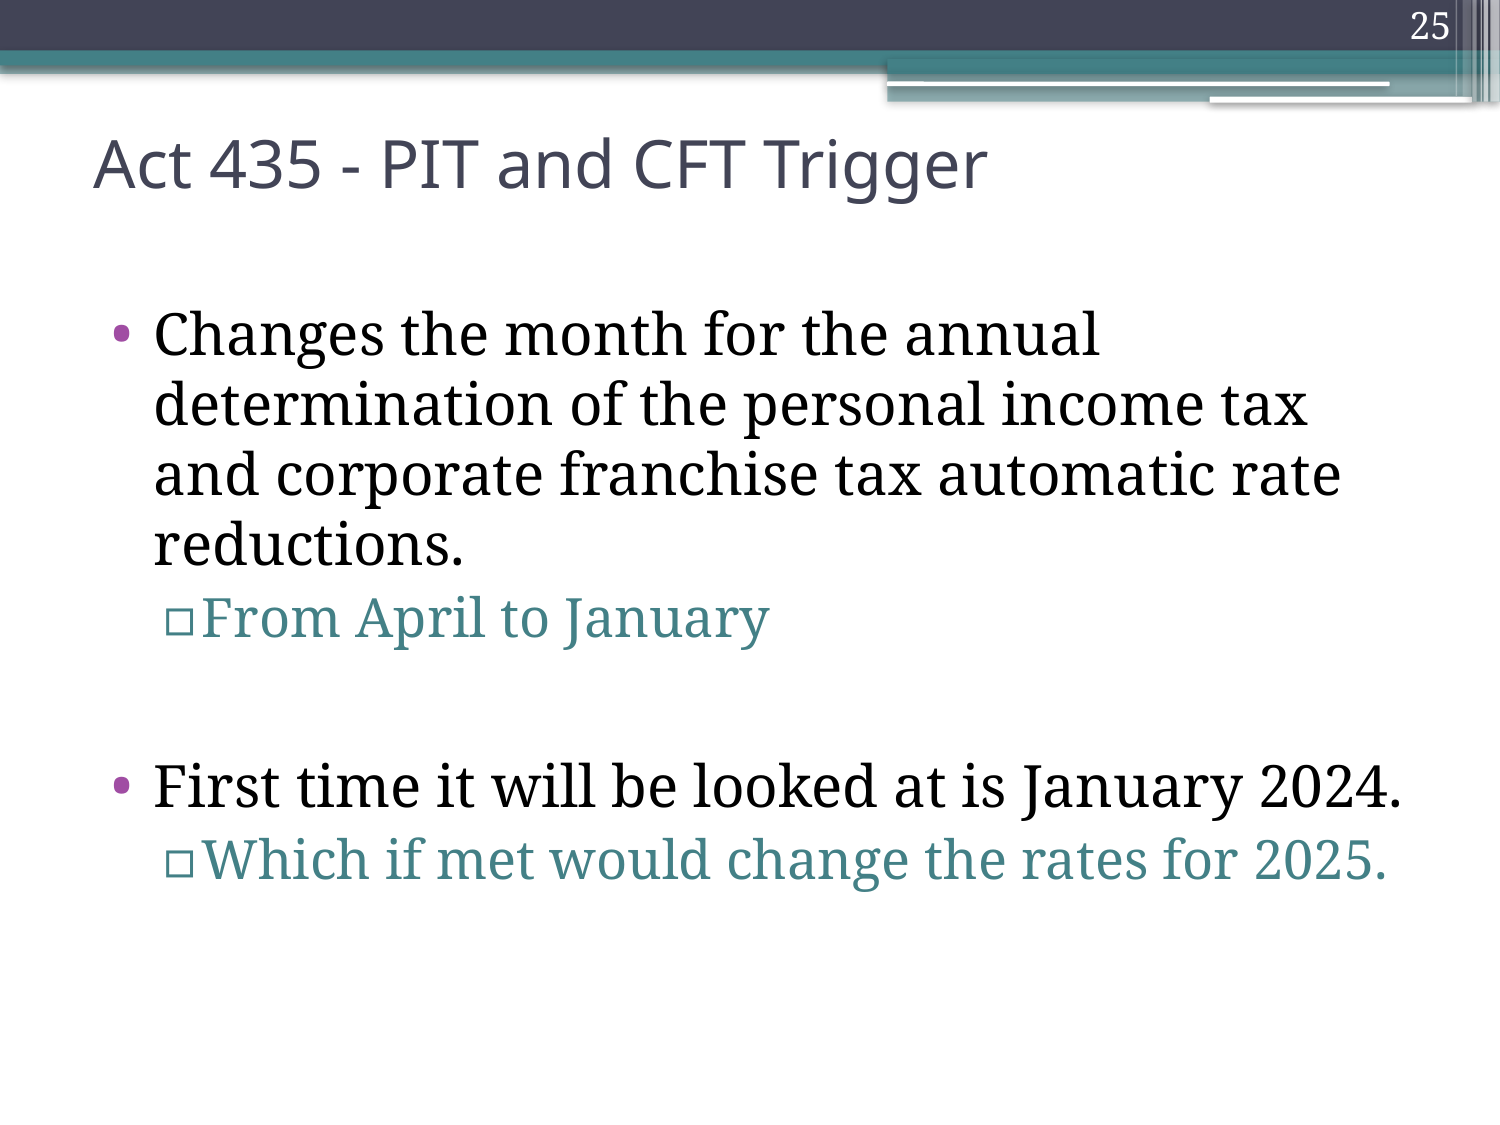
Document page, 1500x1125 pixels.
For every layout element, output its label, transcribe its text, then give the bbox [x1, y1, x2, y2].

title Act 435 - PIT and CFT Trigger [79, 114, 1429, 289]
list Changes the month for the annual determination of the personal income tax and corporate franchise tax automatic rate reductions. From April to January First time it will be looked at is January 2024. Which if met would change the rates for 2025. [79, 289, 1429, 1000]
slide_number 25 [1341, 0, 1466, 61]
